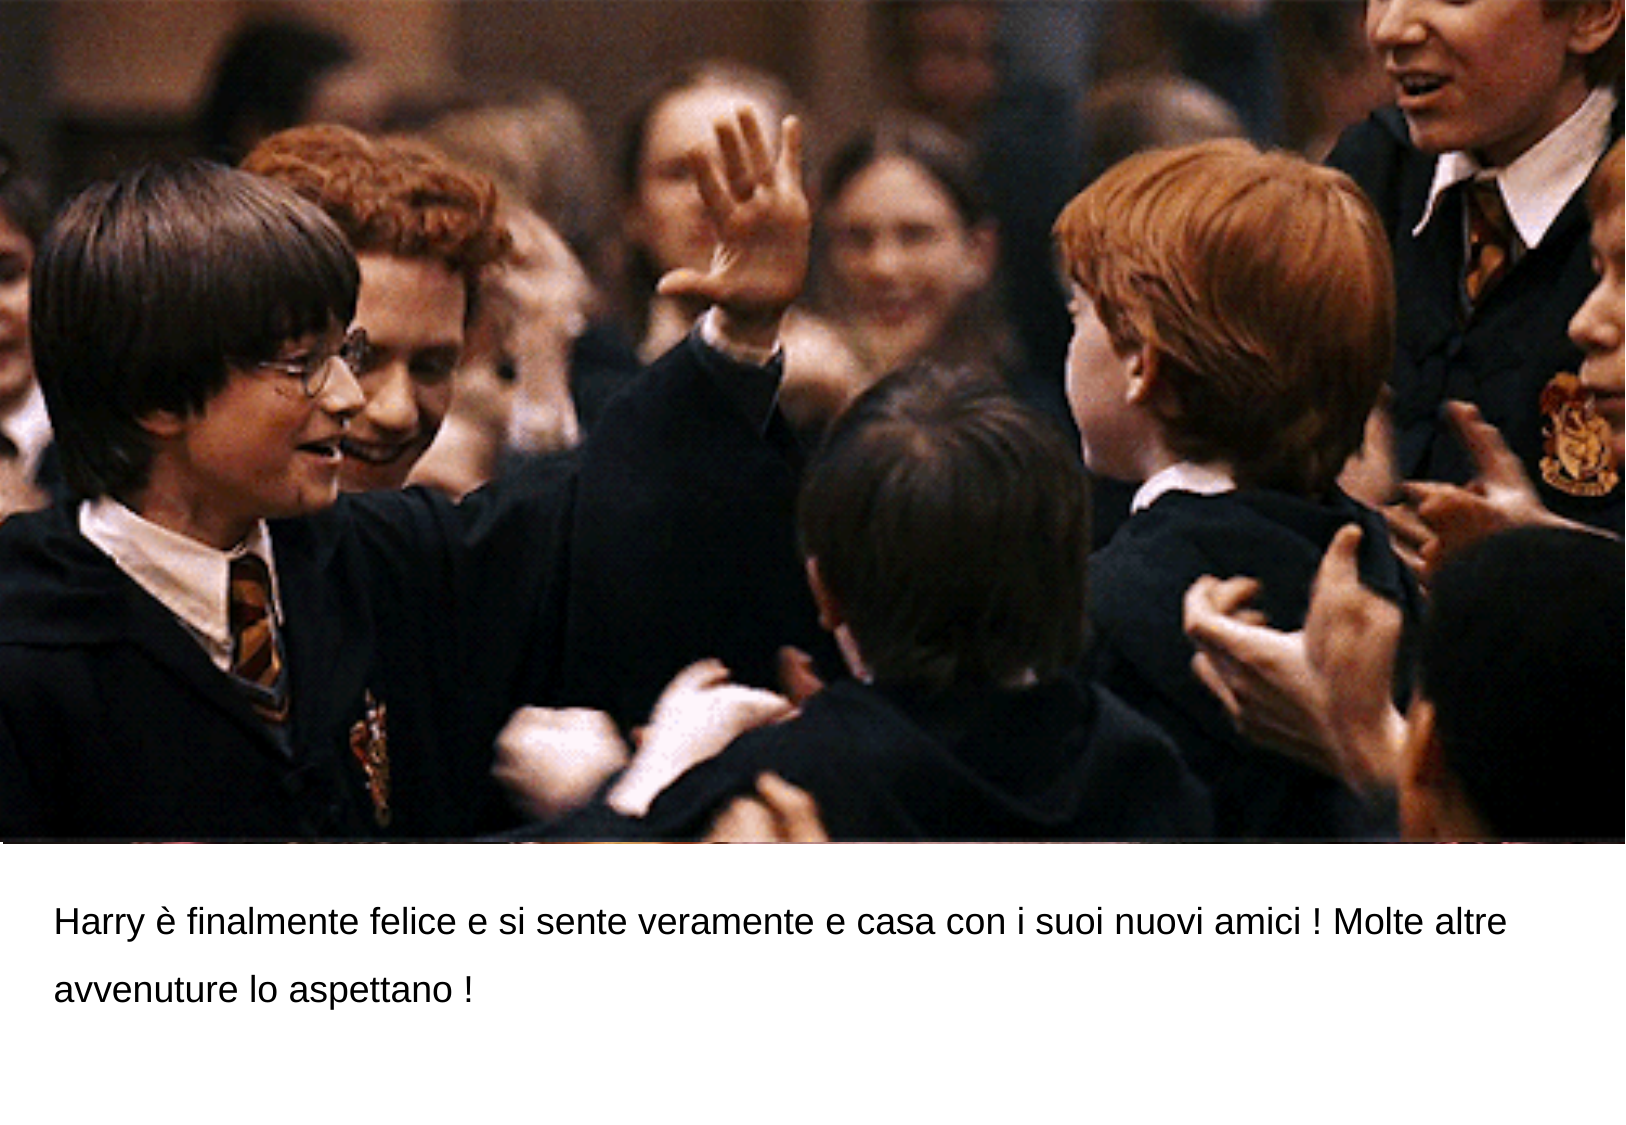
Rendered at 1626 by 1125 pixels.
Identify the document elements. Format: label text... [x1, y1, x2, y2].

text_box Harry è finalmente felice e si sente veramente e casa con i suoi nuovi amici ! Molte altre avvenuture lo aspettano ! [39, 867, 1625, 1017]
picture [0, 0, 1625, 844]
